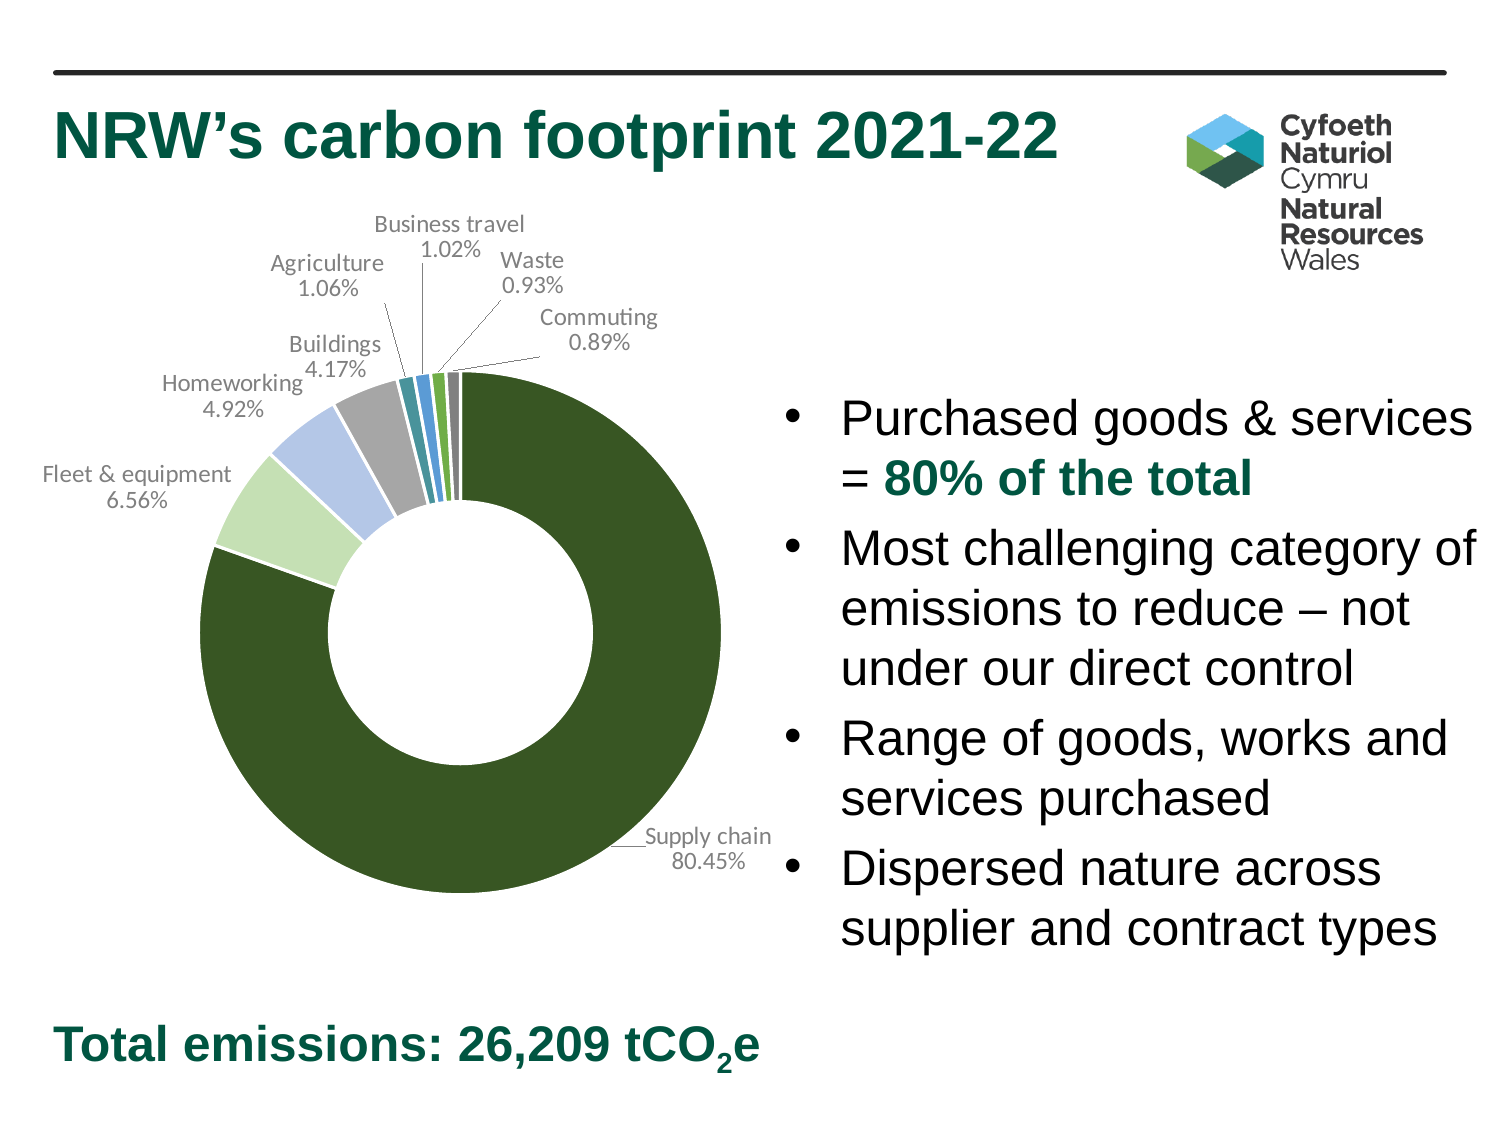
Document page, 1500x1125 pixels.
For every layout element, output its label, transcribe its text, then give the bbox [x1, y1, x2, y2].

chart [0, 185, 1152, 965]
title NRW’s carbon footprint 2021-22 [53, 78, 1140, 183]
picture [1168, 95, 1441, 288]
text_box Purchased goods & services = 80% of the total Most challenging category of emissions to reduce – not under our direct control Range of goods, works and services purchased Dispersed nature across supplier and contract types [1155, 385, 1500, 965]
list Total emissions: 26,209 tCO2e [53, 1011, 1447, 1094]
